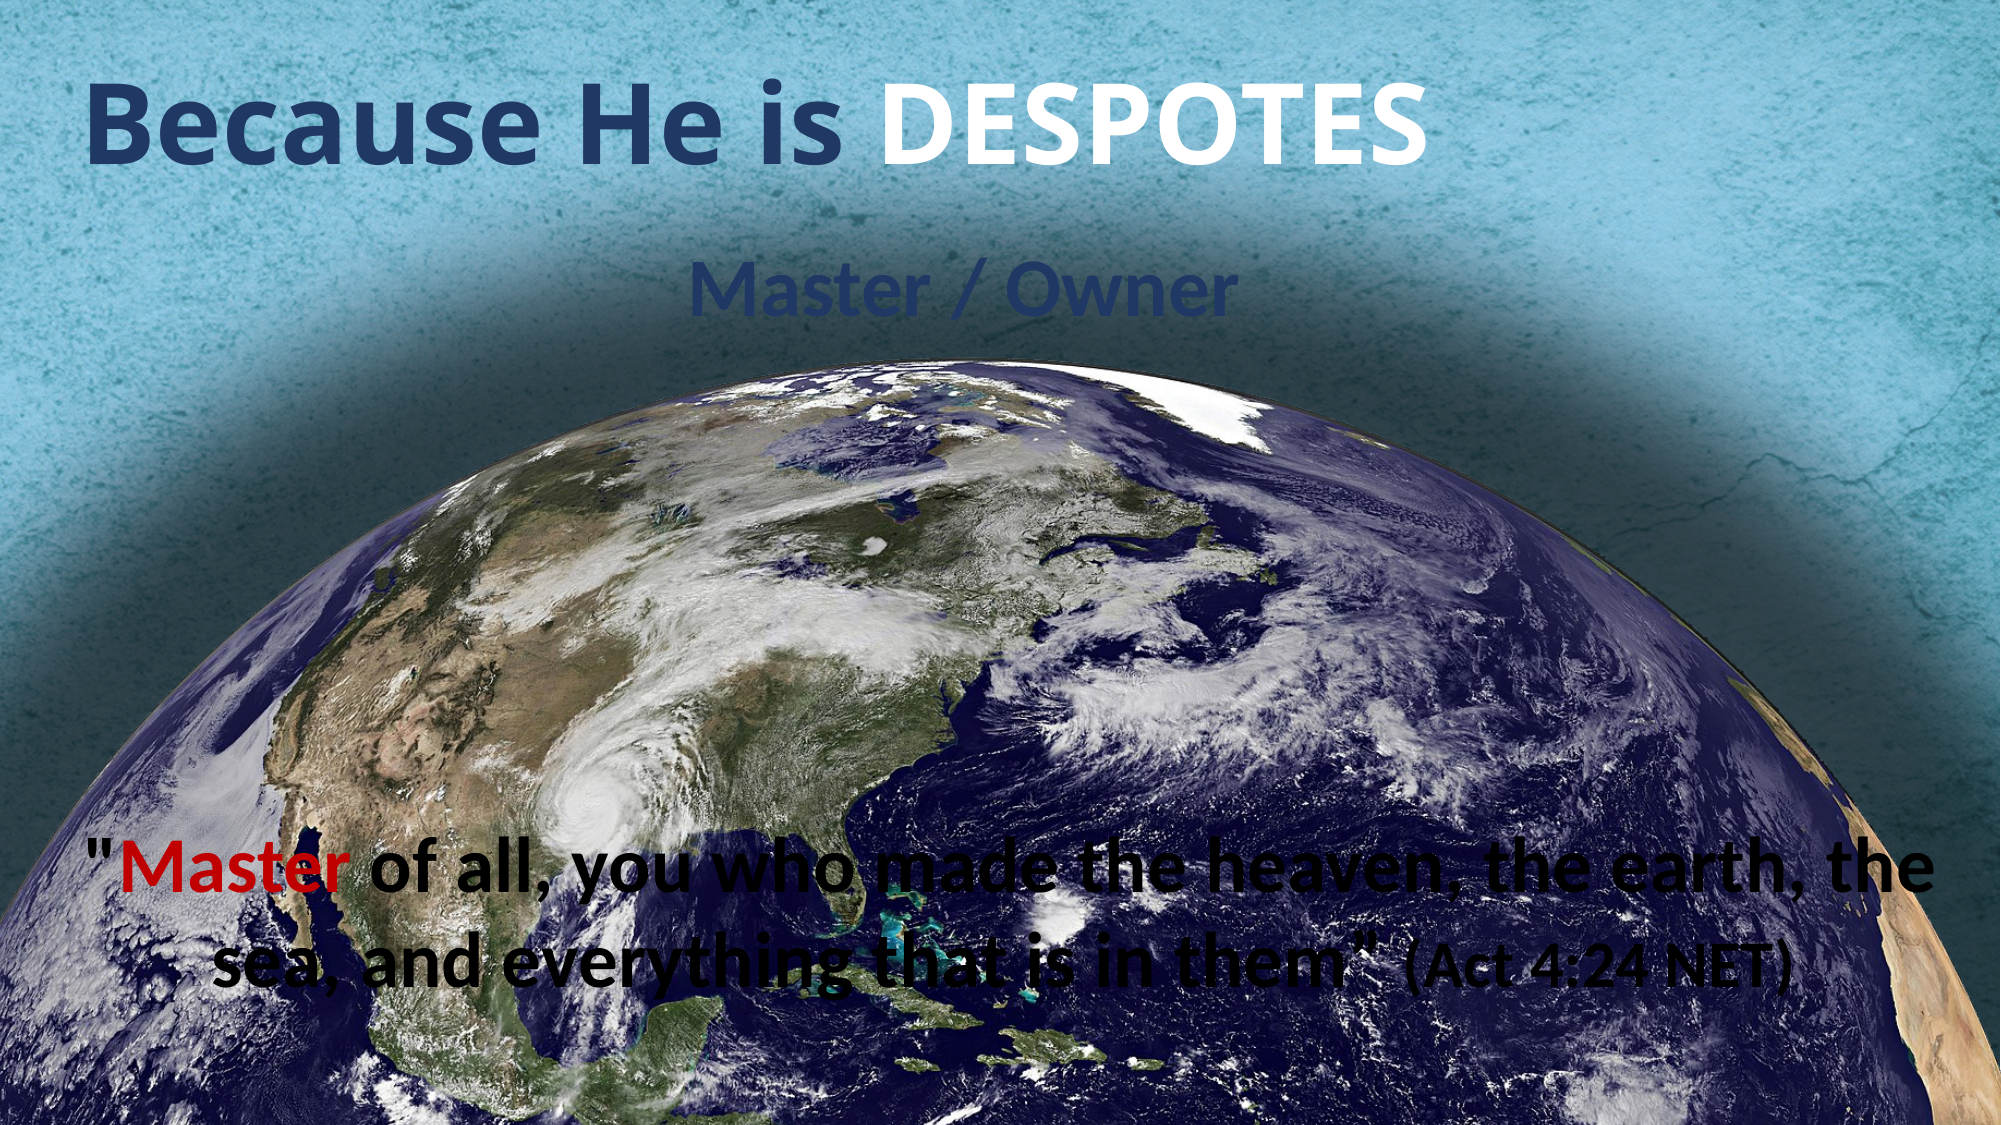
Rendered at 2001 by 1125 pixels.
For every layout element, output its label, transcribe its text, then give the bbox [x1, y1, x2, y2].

title Because He is DESPOTES [65, 19, 1927, 237]
list Master / Owner [65, 236, 1863, 354]
picture [0, 0, 2001, 1125]
